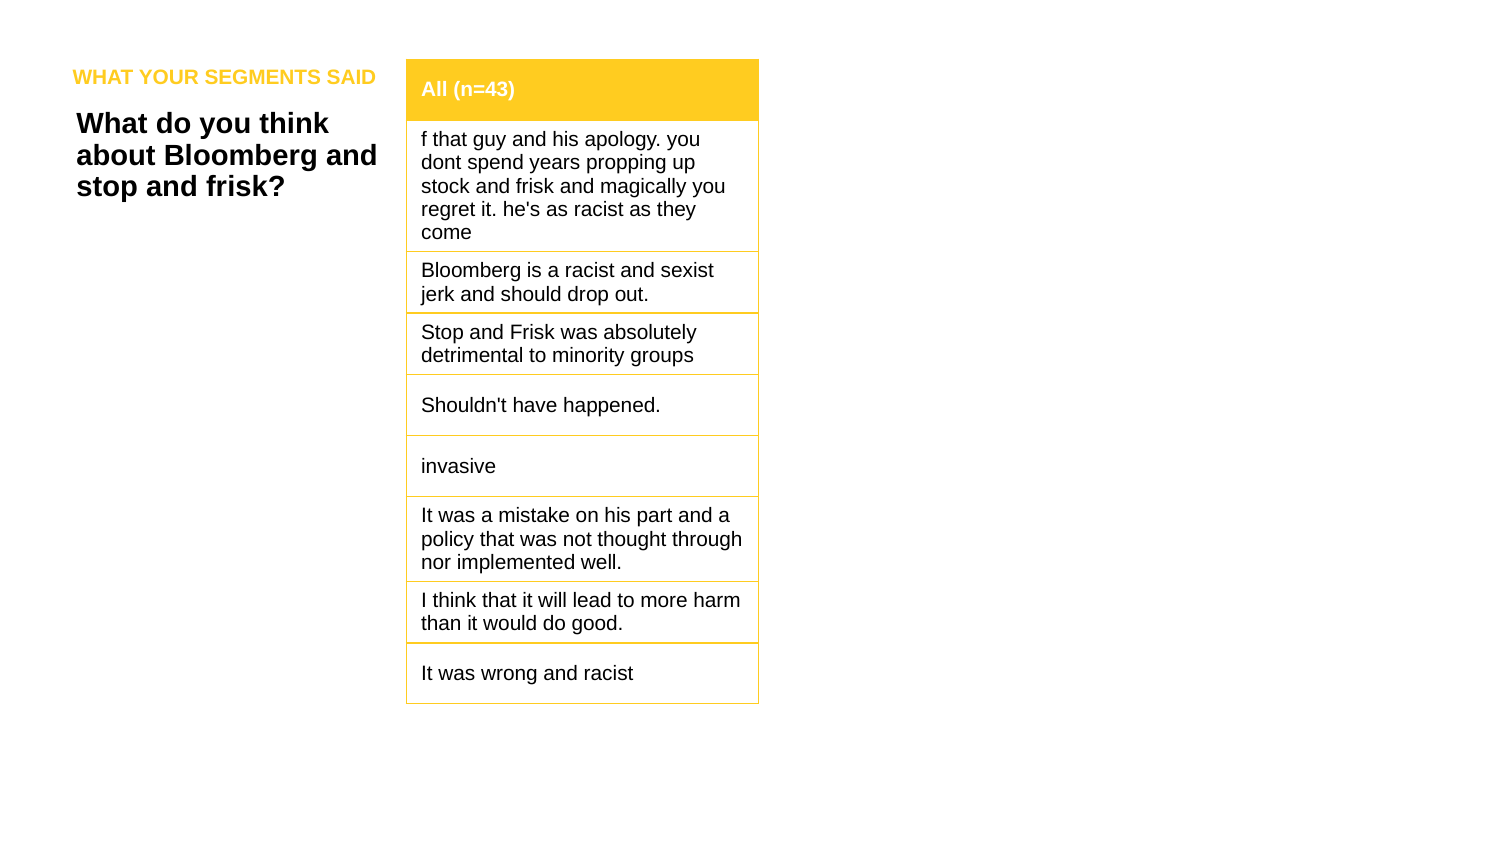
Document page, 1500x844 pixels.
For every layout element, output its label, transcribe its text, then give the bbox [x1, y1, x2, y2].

table_cell Shouldn't have happened. [407, 375, 758, 435]
table_cell It was wrong and racist [407, 644, 758, 703]
list What do you think about Bloomberg and stop and frisk? [61, 102, 407, 763]
table_cell Stop and Frisk was absolutely detrimental to minority groups [407, 314, 758, 374]
table_cell invasive [407, 436, 758, 496]
table_cell Bloomberg is a racist and sexist jerk and should drop out. [407, 252, 758, 312]
table_cell I think that it will lead to more harm than it would do good. [407, 582, 758, 642]
table_header All (n=43) [407, 60, 758, 120]
table_cell It was a mistake on his part and a policy that was not thought through nor implemented well. [407, 497, 758, 581]
table_cell f that guy and his apology. you dont spend years propping up stock and frisk and magically you regret it. he's as racist as they come [407, 121, 758, 251]
list WHAT YOUR SEGMENTS SAID [57, 59, 406, 102]
